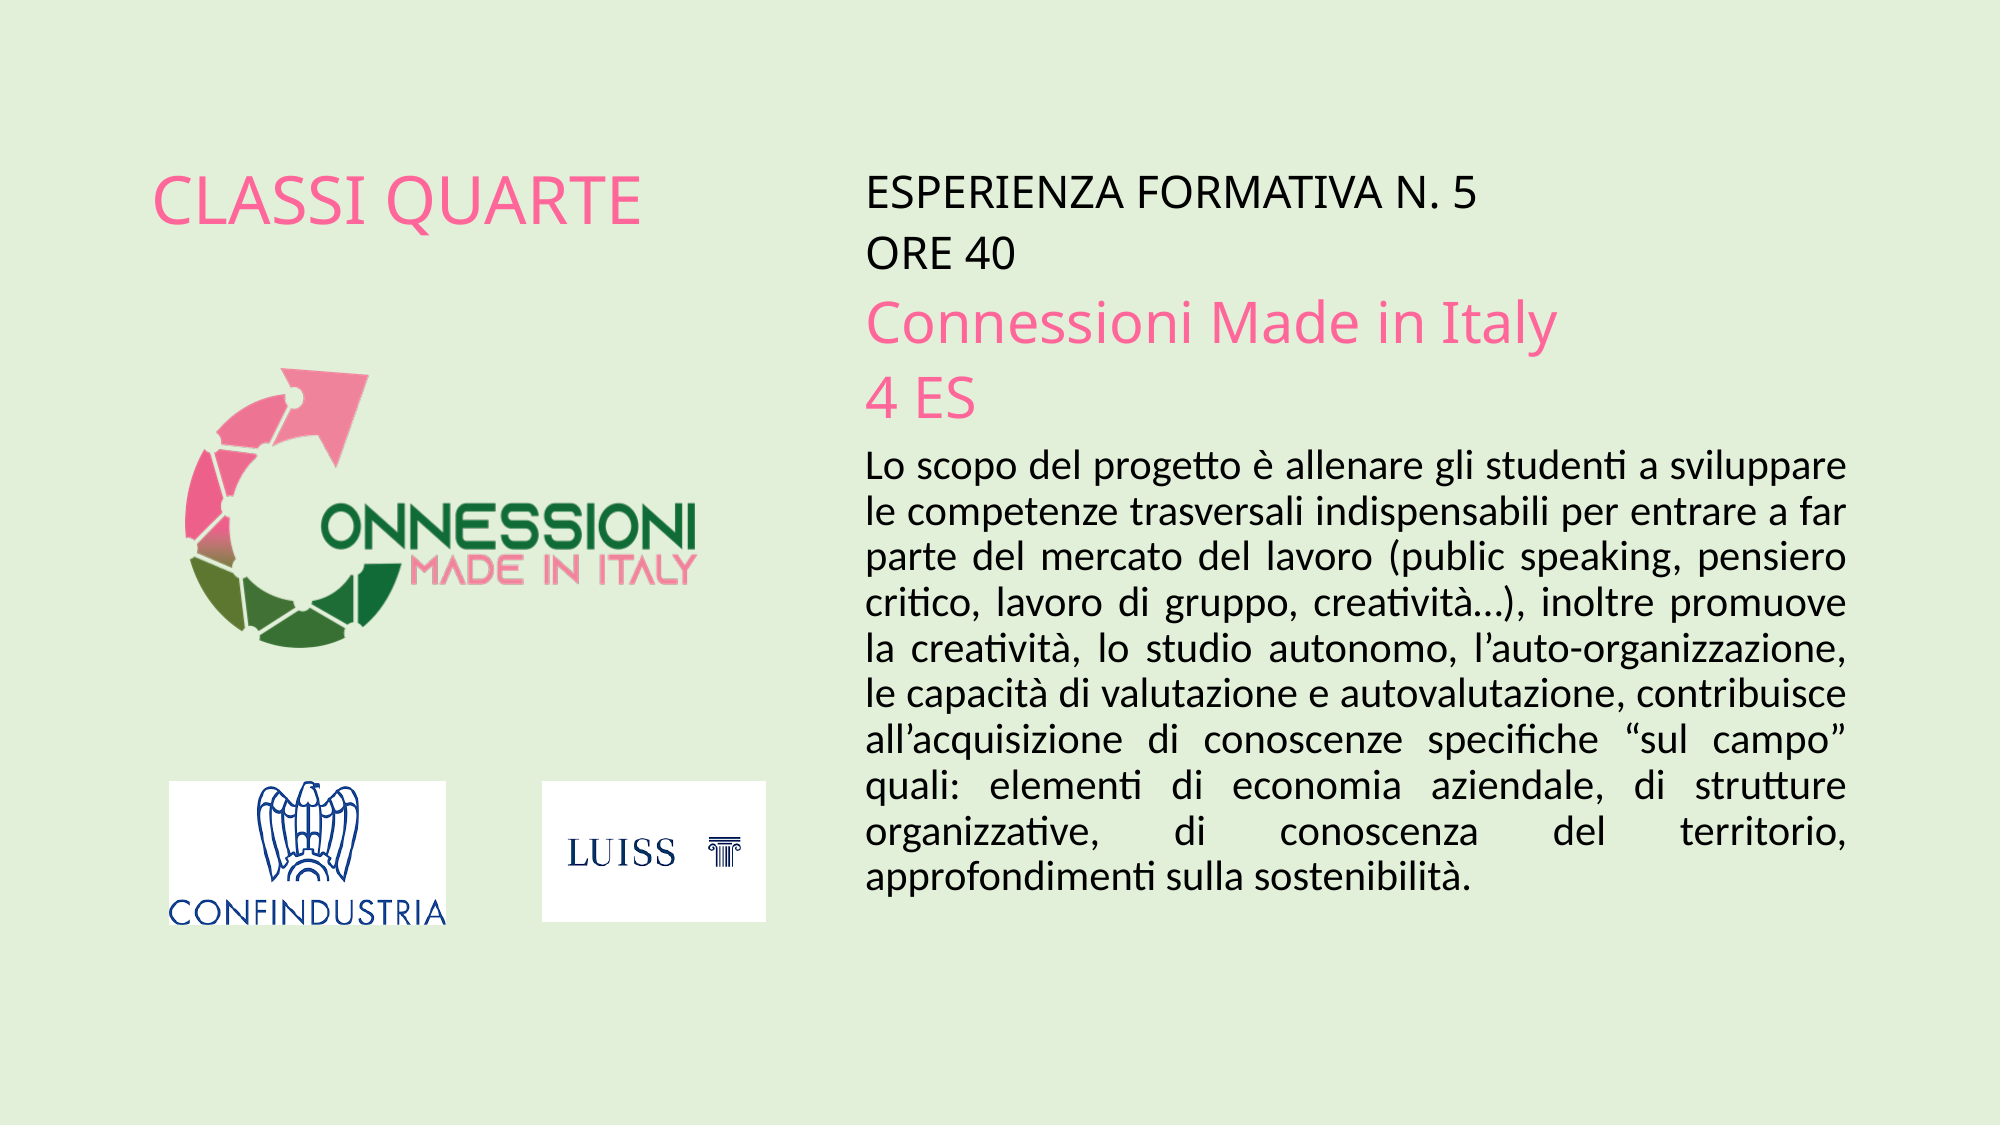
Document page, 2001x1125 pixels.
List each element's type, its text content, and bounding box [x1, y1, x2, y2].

picture [185, 368, 698, 648]
picture [542, 781, 766, 922]
picture [169, 781, 446, 925]
list ESPERIENZA FORMATIVA N. 5 ORE 40 Connessioni Made in Italy 4 ES Lo scopo del progetto è allenare gli studenti a sviluppare le competenze trasversali indispensabili per entrare a far parte del mercato del lavoro (public speaking, pensiero critico, lavoro di gruppo, creatività…), inoltre promuove la creatività, lo studio autonomo, l’auto-organizzazione, le capacità di valutazione e autovalutazione, contribuisce all’acquisizione di conoscenze specifiche “sul campo” quali: elementi di economia aziendale, di strutture organizzative, di conoscenza del territorio, approfondimenti sulla sostenibilità. [850, 161, 1863, 962]
title CLASSI QUARTE [136, 145, 782, 247]
